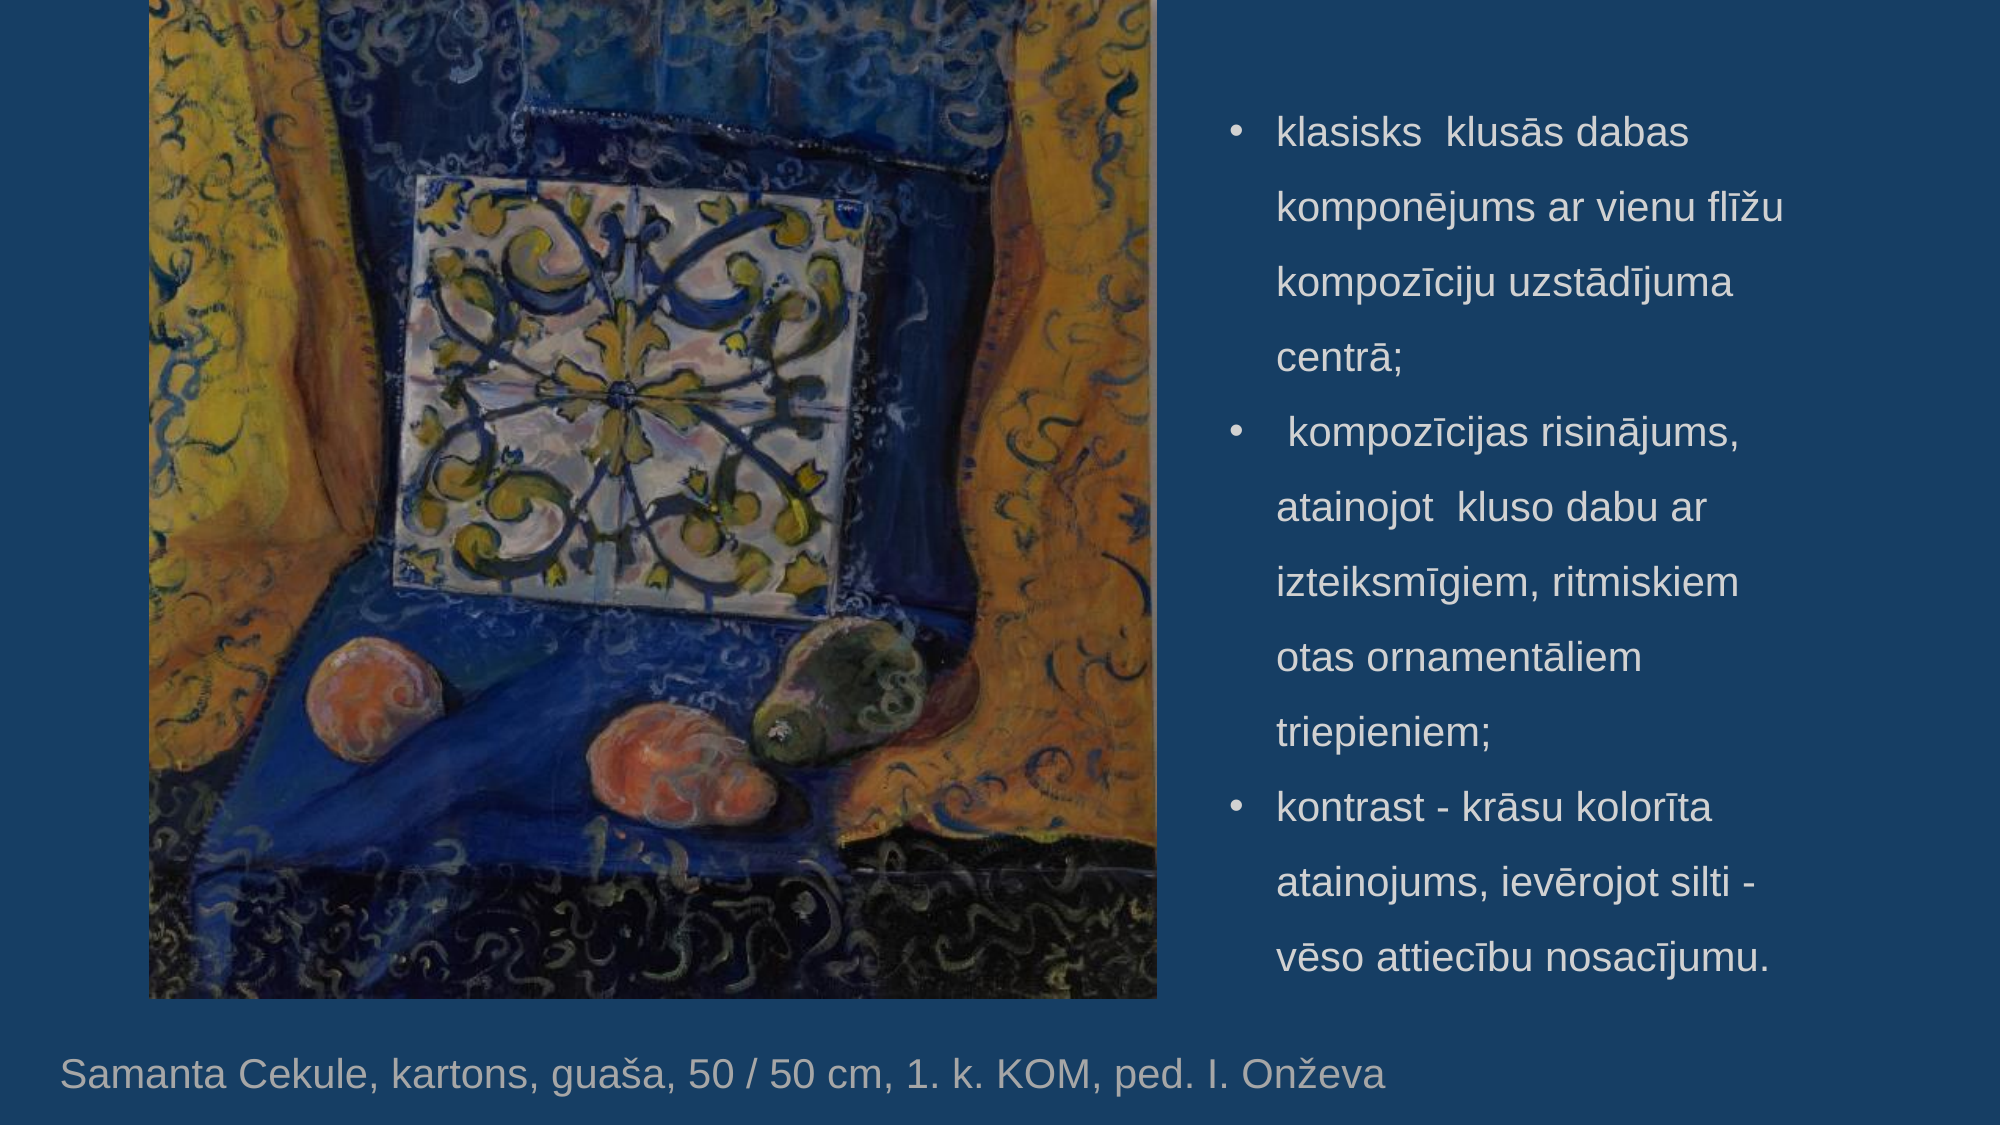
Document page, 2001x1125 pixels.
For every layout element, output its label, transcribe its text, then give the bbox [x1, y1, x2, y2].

text_box Samanta Cekule, kartons, guaša, 50 / 50 cm, 1. k. KOM, ped. I. Onževa [0, 1014, 1483, 1105]
text_box klasisks klusās dabas komponējums ar vienu flīžu kompozīciju uzstādījuma centrā; kompozīcijas risinājums, atainojot kluso dabu ar izteiksmīgiem, ritmiskiem otas ornamentāliem triepieniem; kontrast - krāsu kolorīta atainojums, ievērojot silti - vēso attiecību nosacījumu. [1214, 72, 1856, 988]
picture [148, 0, 1157, 1000]
